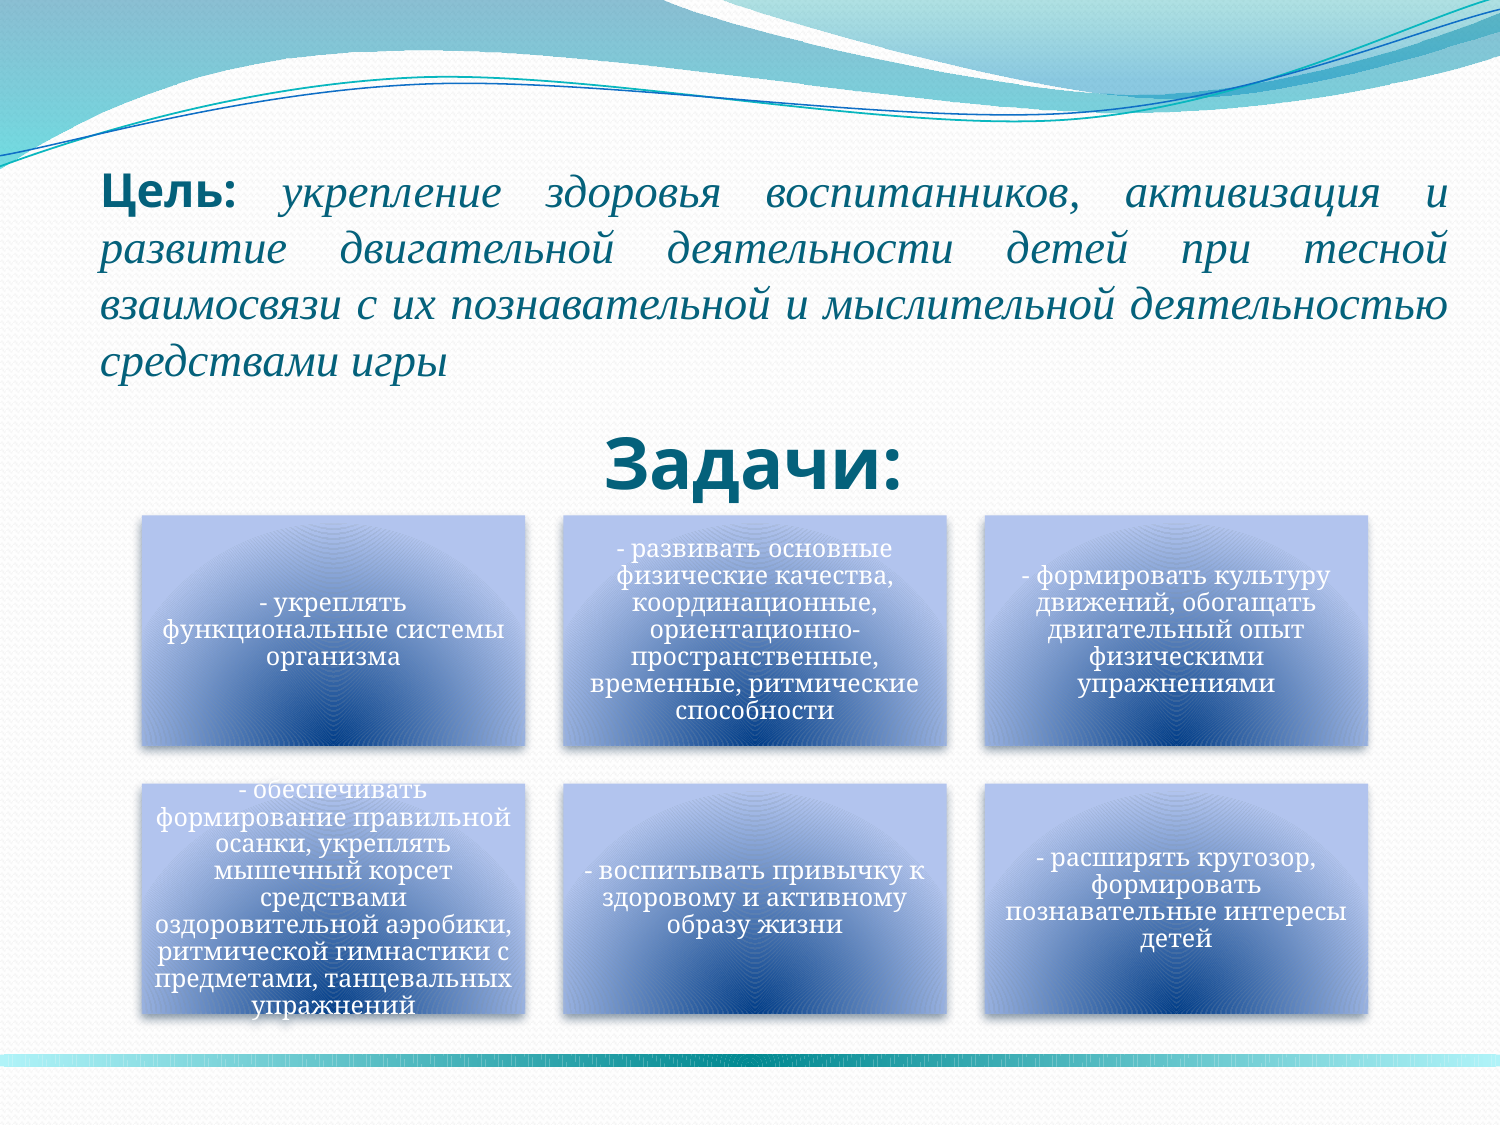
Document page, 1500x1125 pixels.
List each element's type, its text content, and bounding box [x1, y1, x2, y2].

text_box [0, 1054, 1500, 1067]
text_box Цель: укрепление здоровья воспитанников, активизация и развитие двигательной деятельности детей при тесной взаимосвязи с их познавательной и мыслительной деятельностью средствами игры [99, 148, 1450, 386]
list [74, 514, 1436, 1015]
title Задачи: [75, 408, 1450, 504]
